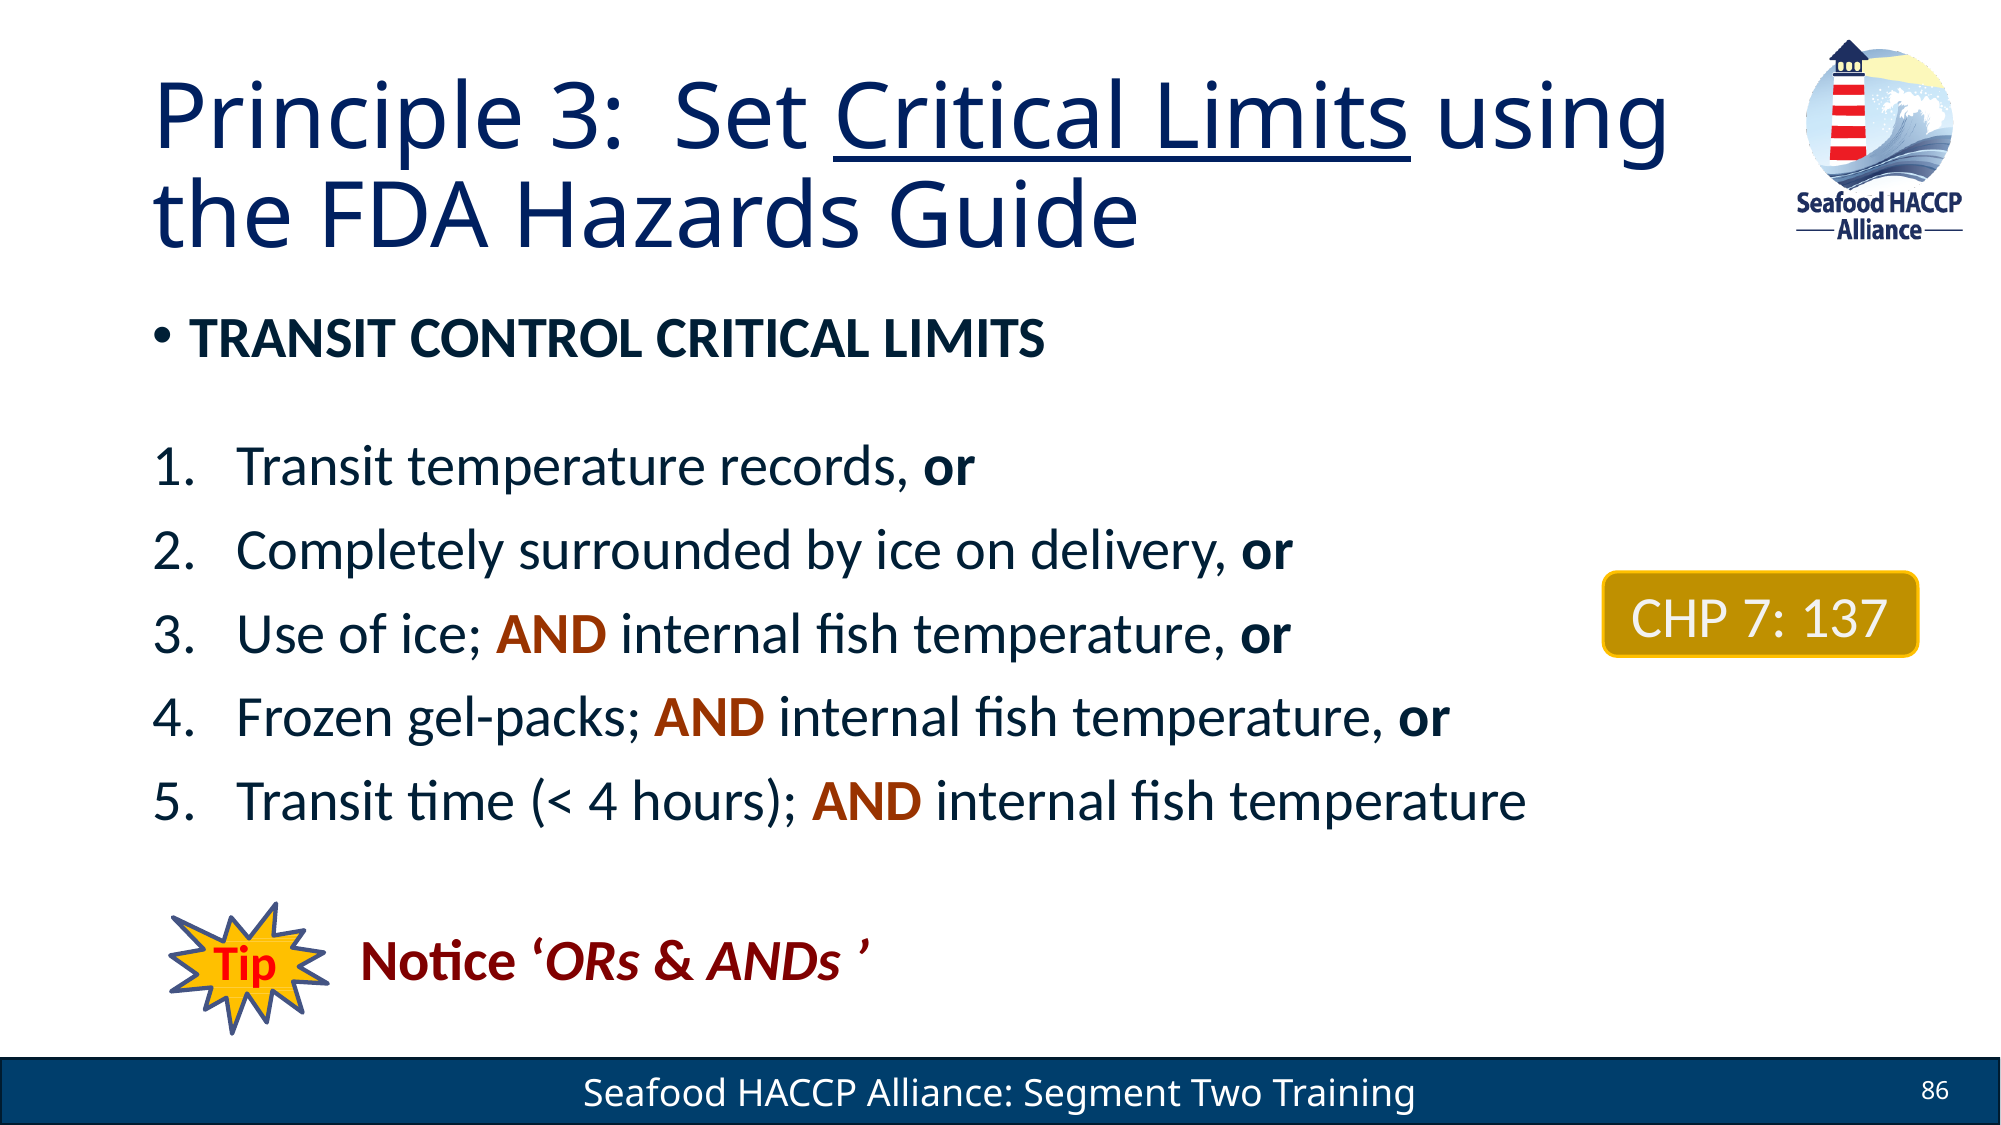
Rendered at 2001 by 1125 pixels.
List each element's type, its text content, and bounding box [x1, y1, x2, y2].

picture [1795, 37, 1965, 242]
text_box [157, 890, 894, 1063]
list TRANSIT CONTROL CRITICAL LIMITS Transit temperature records, or Completely surrounded by ice on delivery, or Use of ice; AND internal fish temperature, or Frozen gel-packs; AND internal fish temperature, or Transit time (< 4 hours); AND internal fish temperature [137, 299, 1863, 1014]
slide_number 86 [1514, 1061, 1965, 1122]
title Principle 3: Set Critical Limits using the FDA Hazards Guide [137, 59, 1725, 278]
text_box CHP 7: 137 [1601, 570, 1920, 658]
